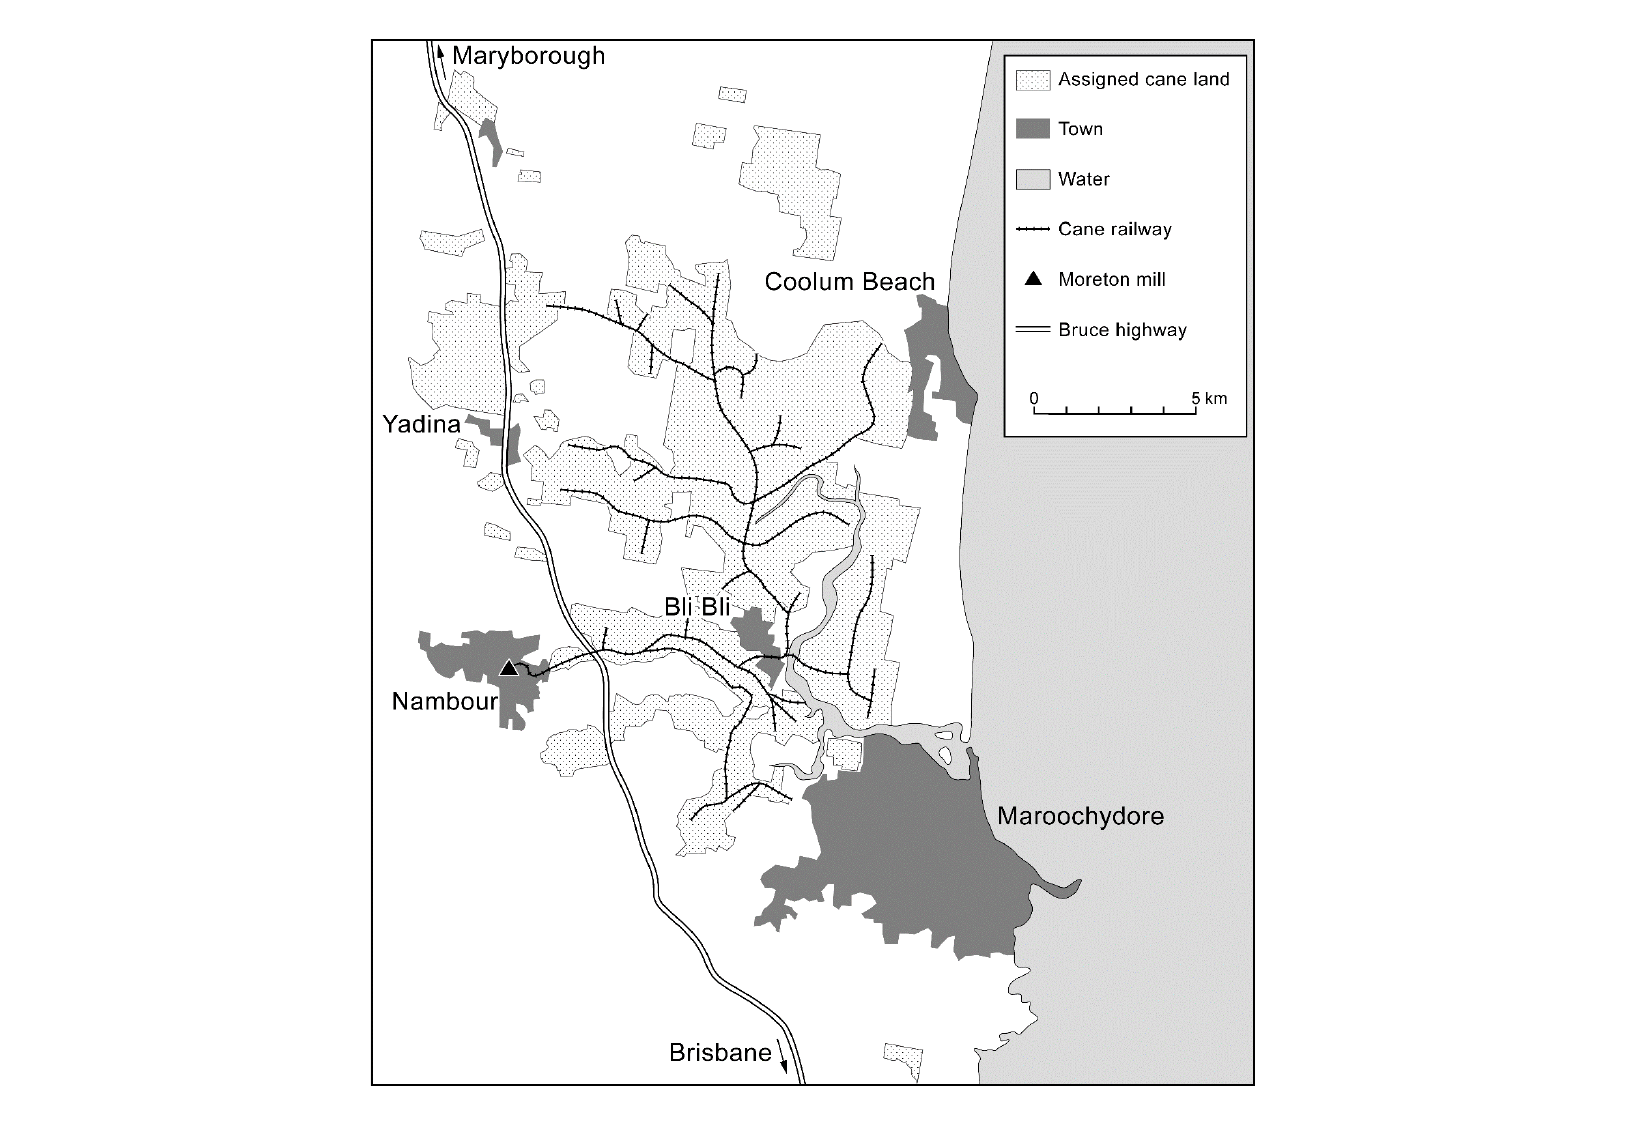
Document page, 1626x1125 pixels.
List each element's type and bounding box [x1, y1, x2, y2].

picture [366, 35, 1259, 1090]
